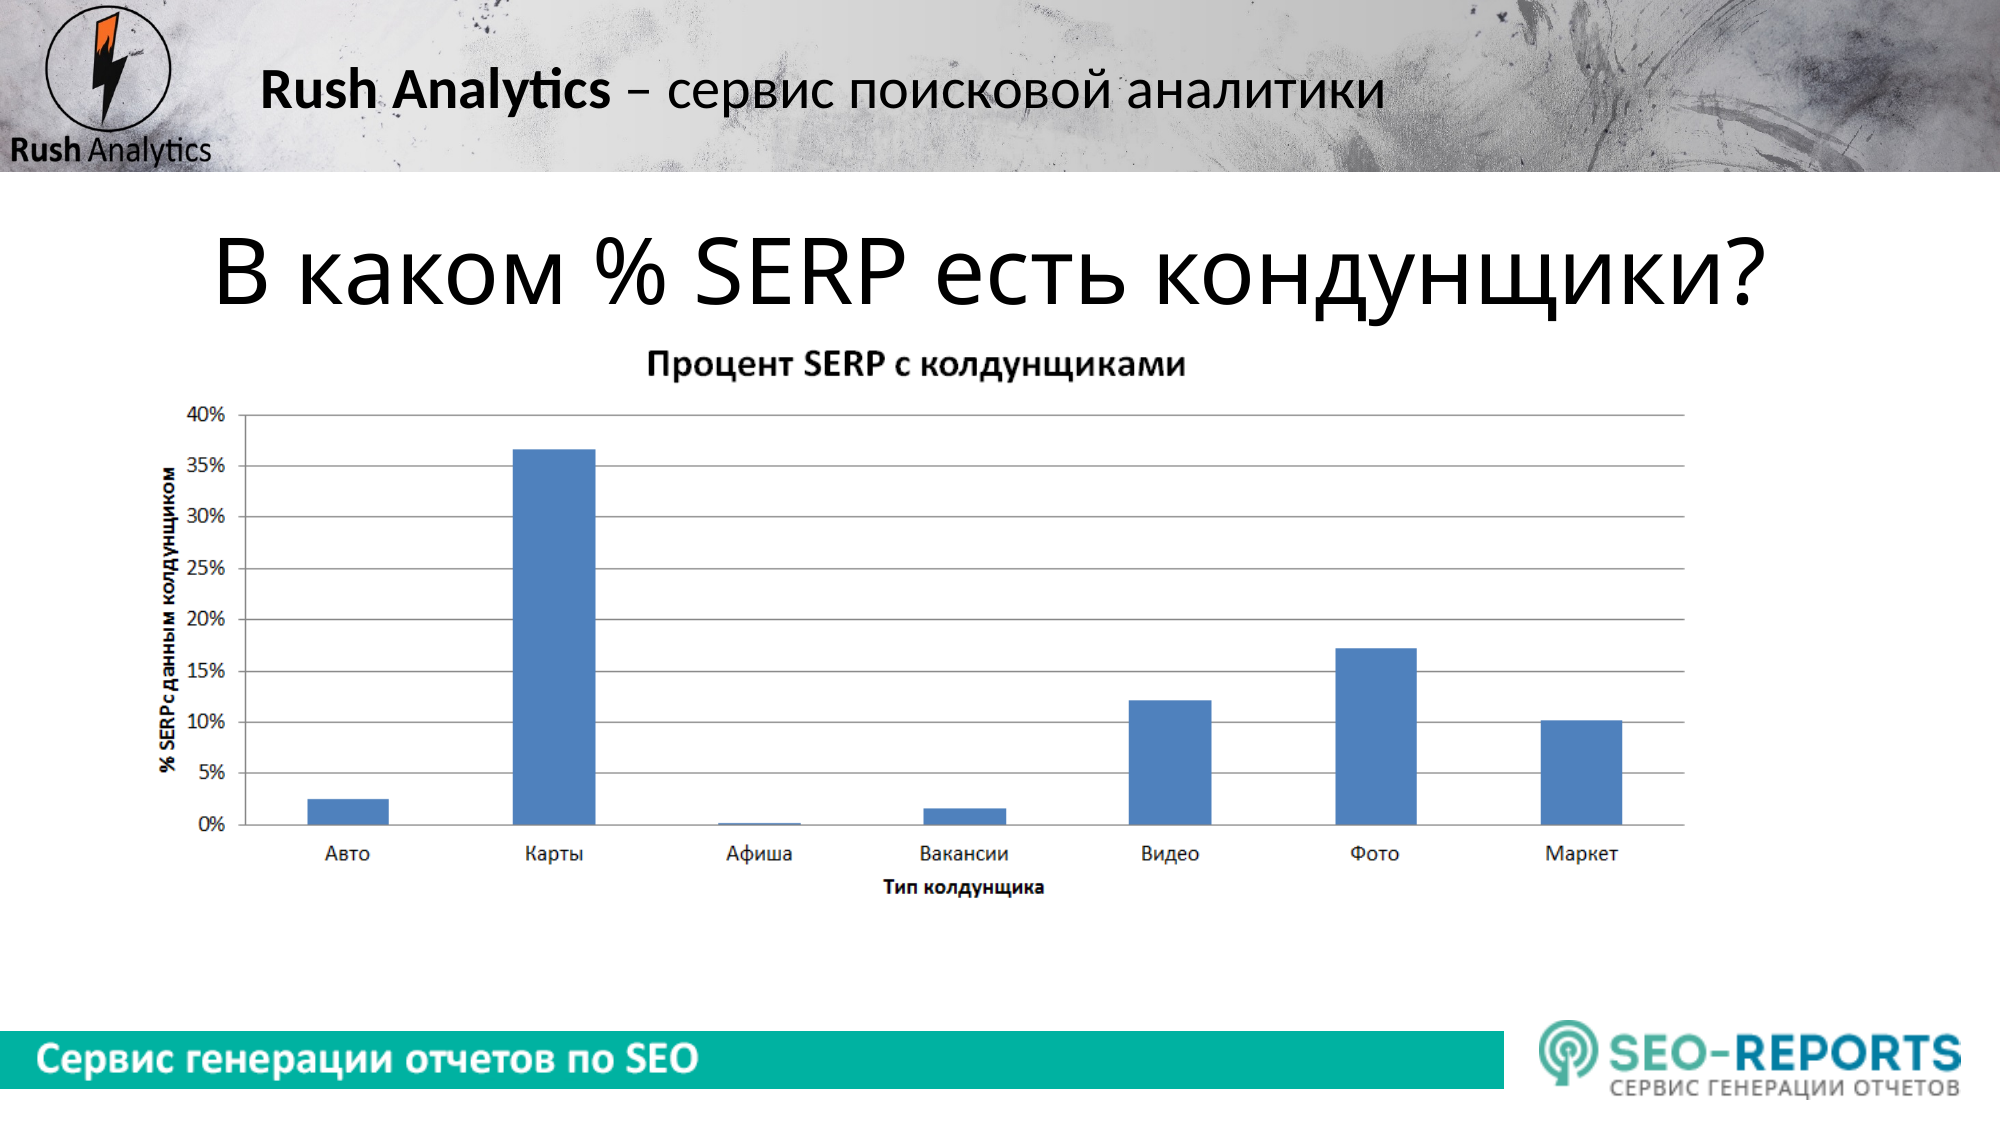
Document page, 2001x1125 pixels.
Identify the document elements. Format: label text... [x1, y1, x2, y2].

text_box [137, 384, 1863, 1014]
picture [0, 0, 2000, 172]
picture [1539, 1020, 1961, 1100]
text_box В каком % SERP есть кондунщики? [127, 172, 1853, 333]
picture [0, 1031, 1504, 1089]
picture [137, 332, 1701, 906]
